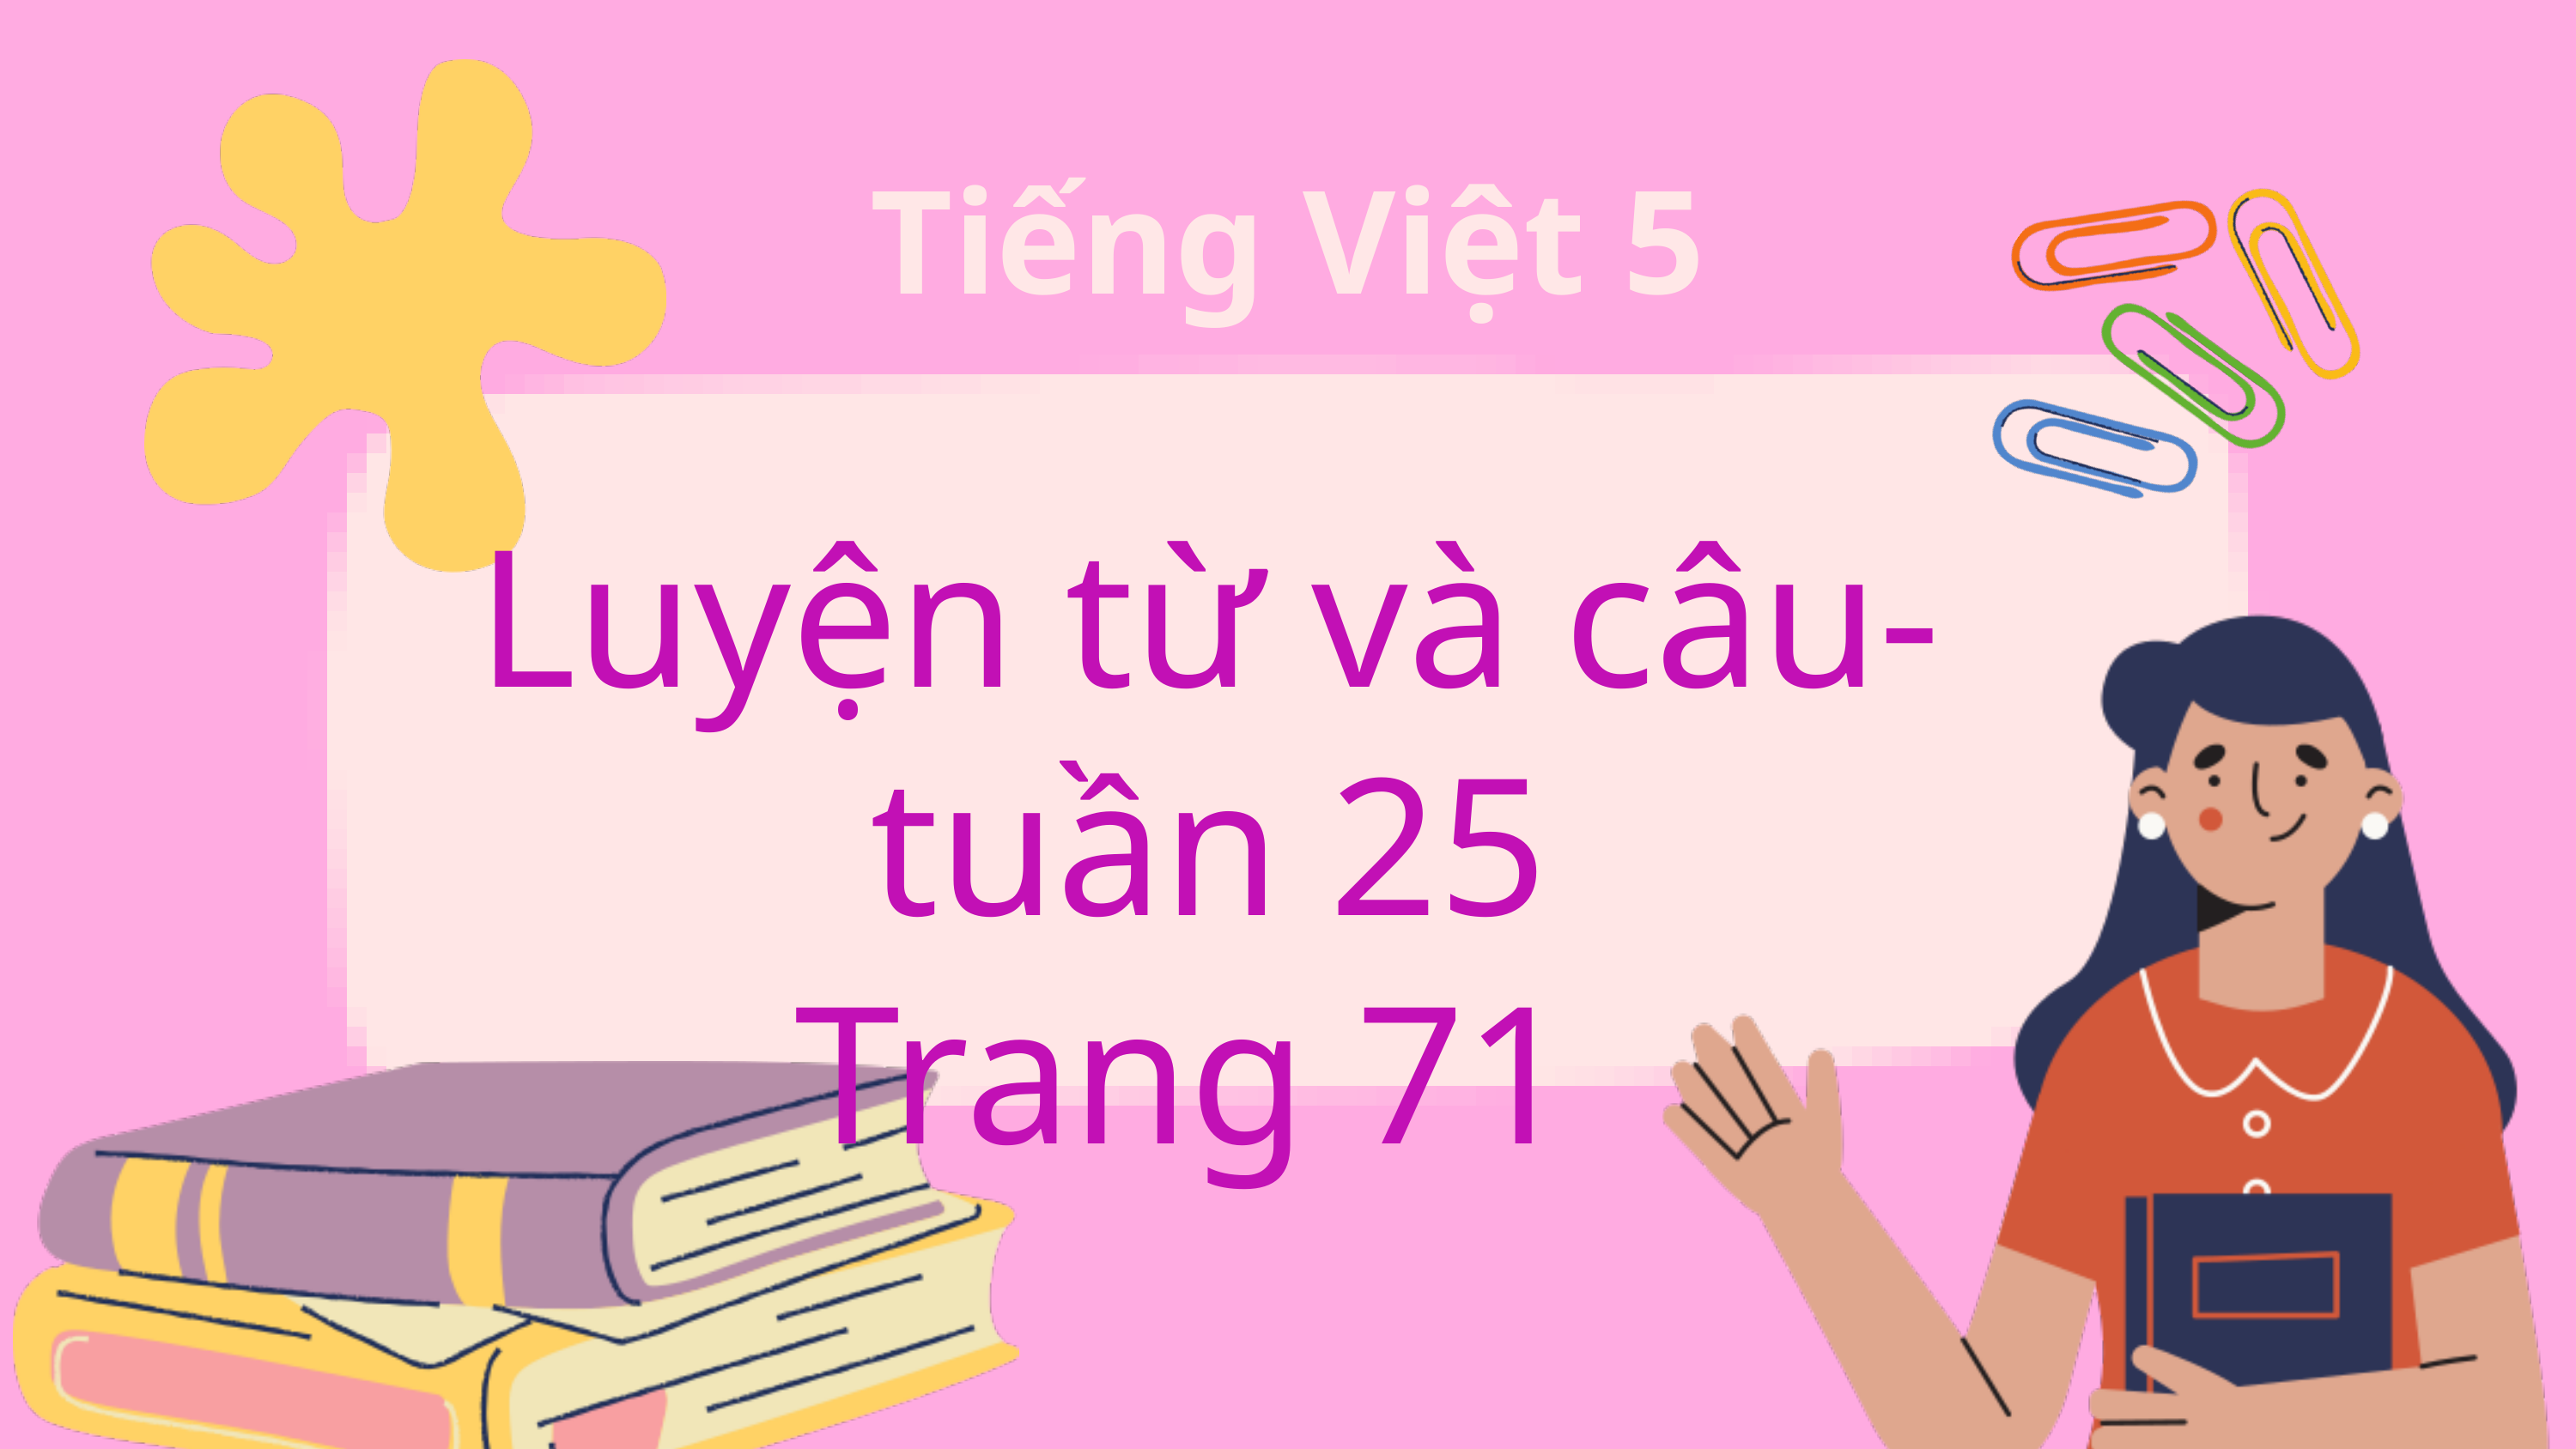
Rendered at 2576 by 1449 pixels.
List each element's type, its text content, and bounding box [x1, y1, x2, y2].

picture [13, 59, 2559, 1449]
text_box Tiếng Việt 5 [671, 122, 2060, 323]
